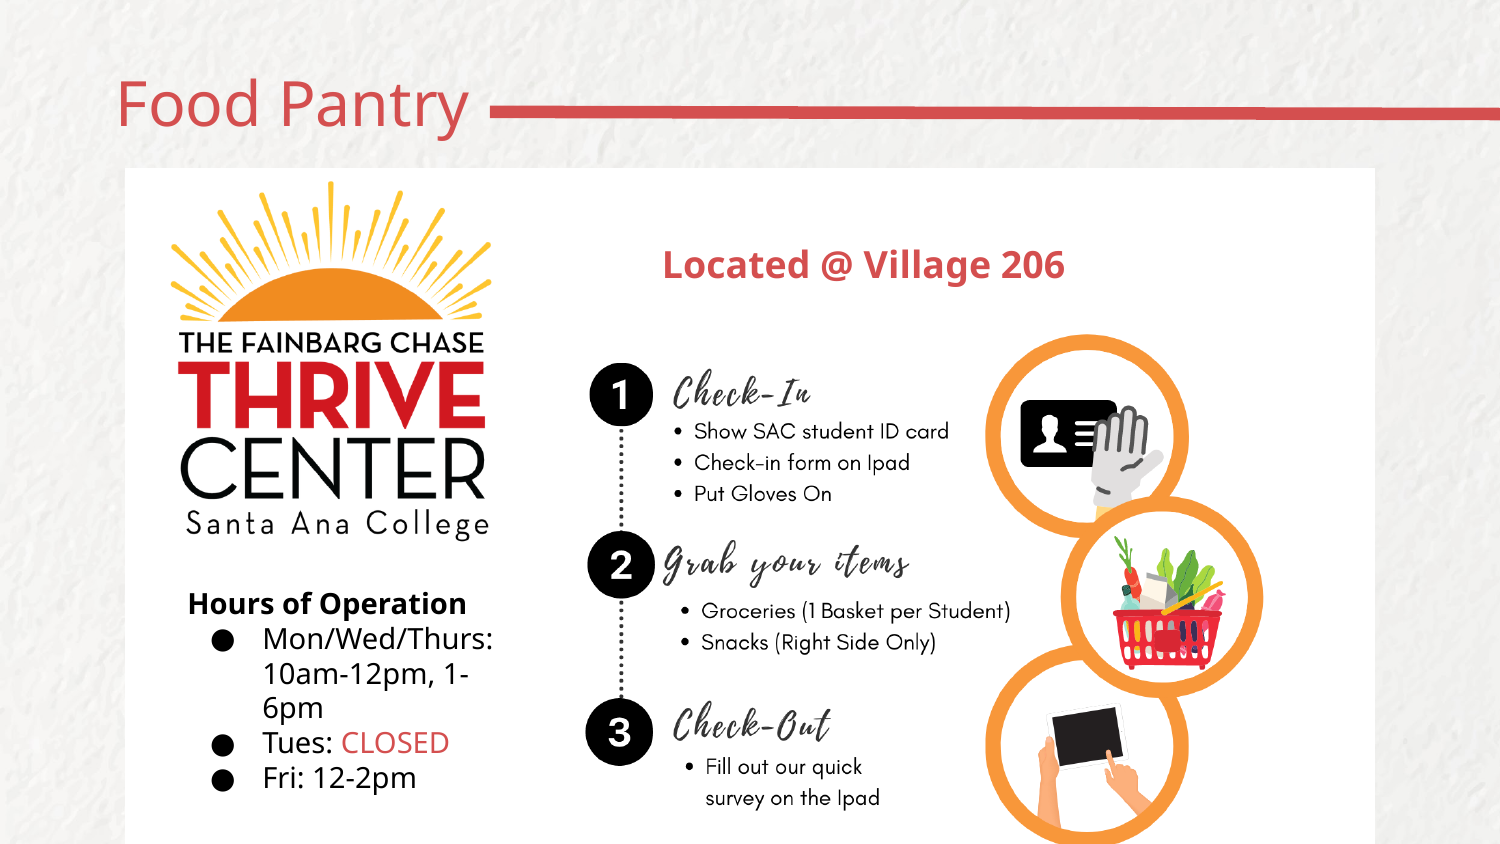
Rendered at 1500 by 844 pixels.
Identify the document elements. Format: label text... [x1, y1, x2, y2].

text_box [489, 111, 1500, 115]
picture [0, 0, 1500, 844]
title Food Pantry [100, 54, 988, 155]
